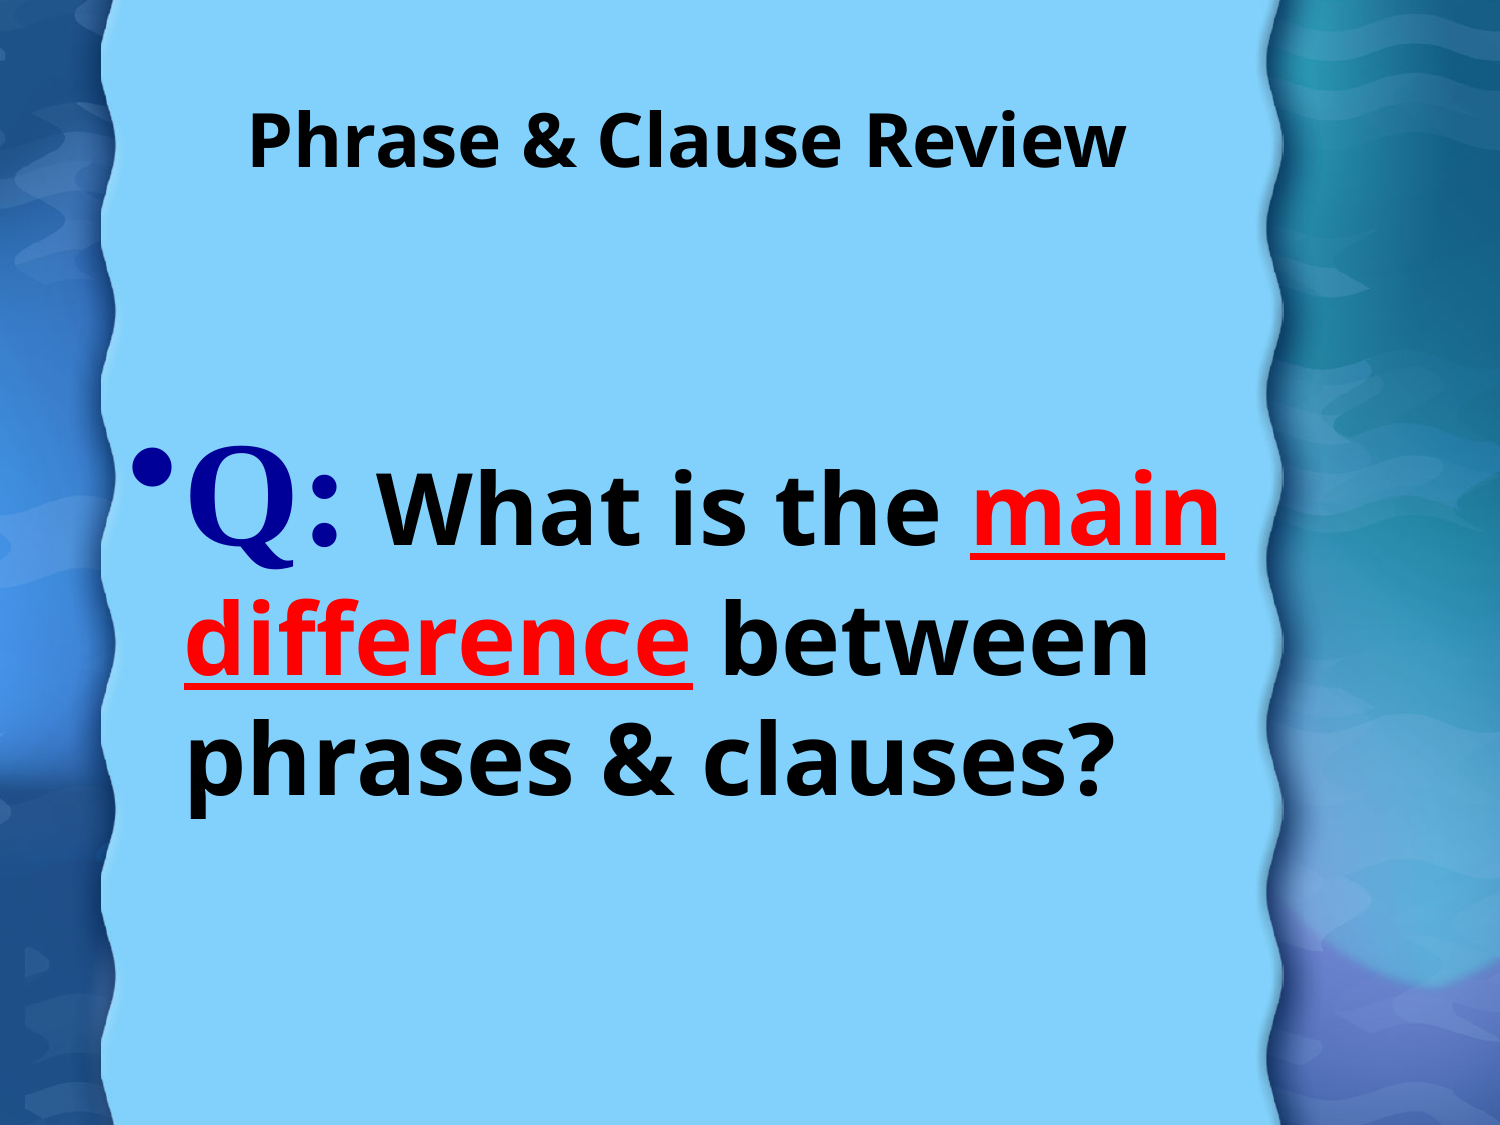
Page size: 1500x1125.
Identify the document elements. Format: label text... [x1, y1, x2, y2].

title Phrase & Clause Review [124, 62, 1251, 213]
picture [0, 0, 1500, 1125]
list Q: What is the main difference between phrases & clauses? [112, 387, 1251, 1076]
